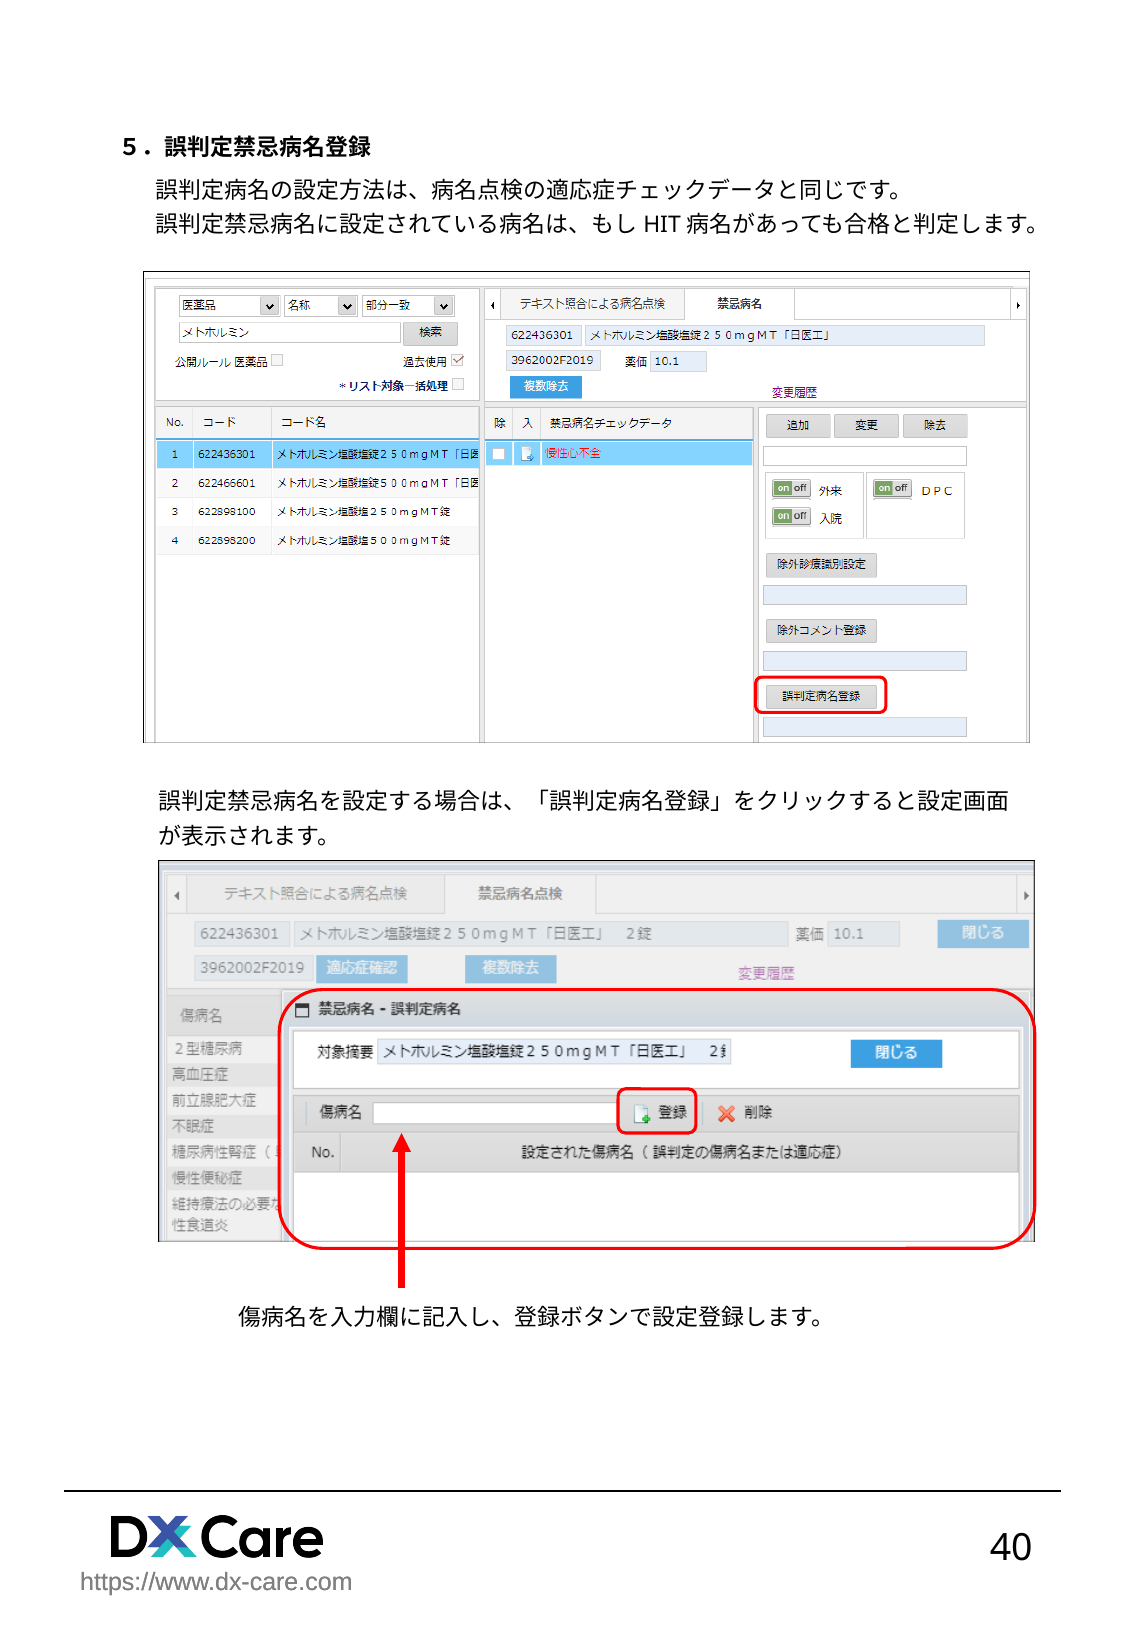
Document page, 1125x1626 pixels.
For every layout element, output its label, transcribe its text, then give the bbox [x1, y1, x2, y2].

text_box [301, 1243, 398, 1249]
text_box 誤判定病名の設定方法は、病名点検の適応症チェックデータと同じです。 誤判定禁忌病名に設定されている病名は、もしHIT病名があっても合格と判定します。 [140, 161, 1048, 245]
picture [157, 860, 1036, 1243]
text_box ５．誤判定禁忌病名登録 [103, 118, 1037, 168]
slide_number 86 [794, 1515, 1048, 1602]
picture [111, 1515, 323, 1558]
text_box 誤判定禁忌病名を設定する場合は、「誤判定病名登録」をクリックすると設定画面が表示されます。 [143, 772, 1037, 857]
text_box 傷病名を入力欄に記入し、登録ボタンで設定登録します。 [223, 1287, 903, 1338]
picture [142, 270, 1030, 743]
text_box [405, 1243, 1013, 1249]
